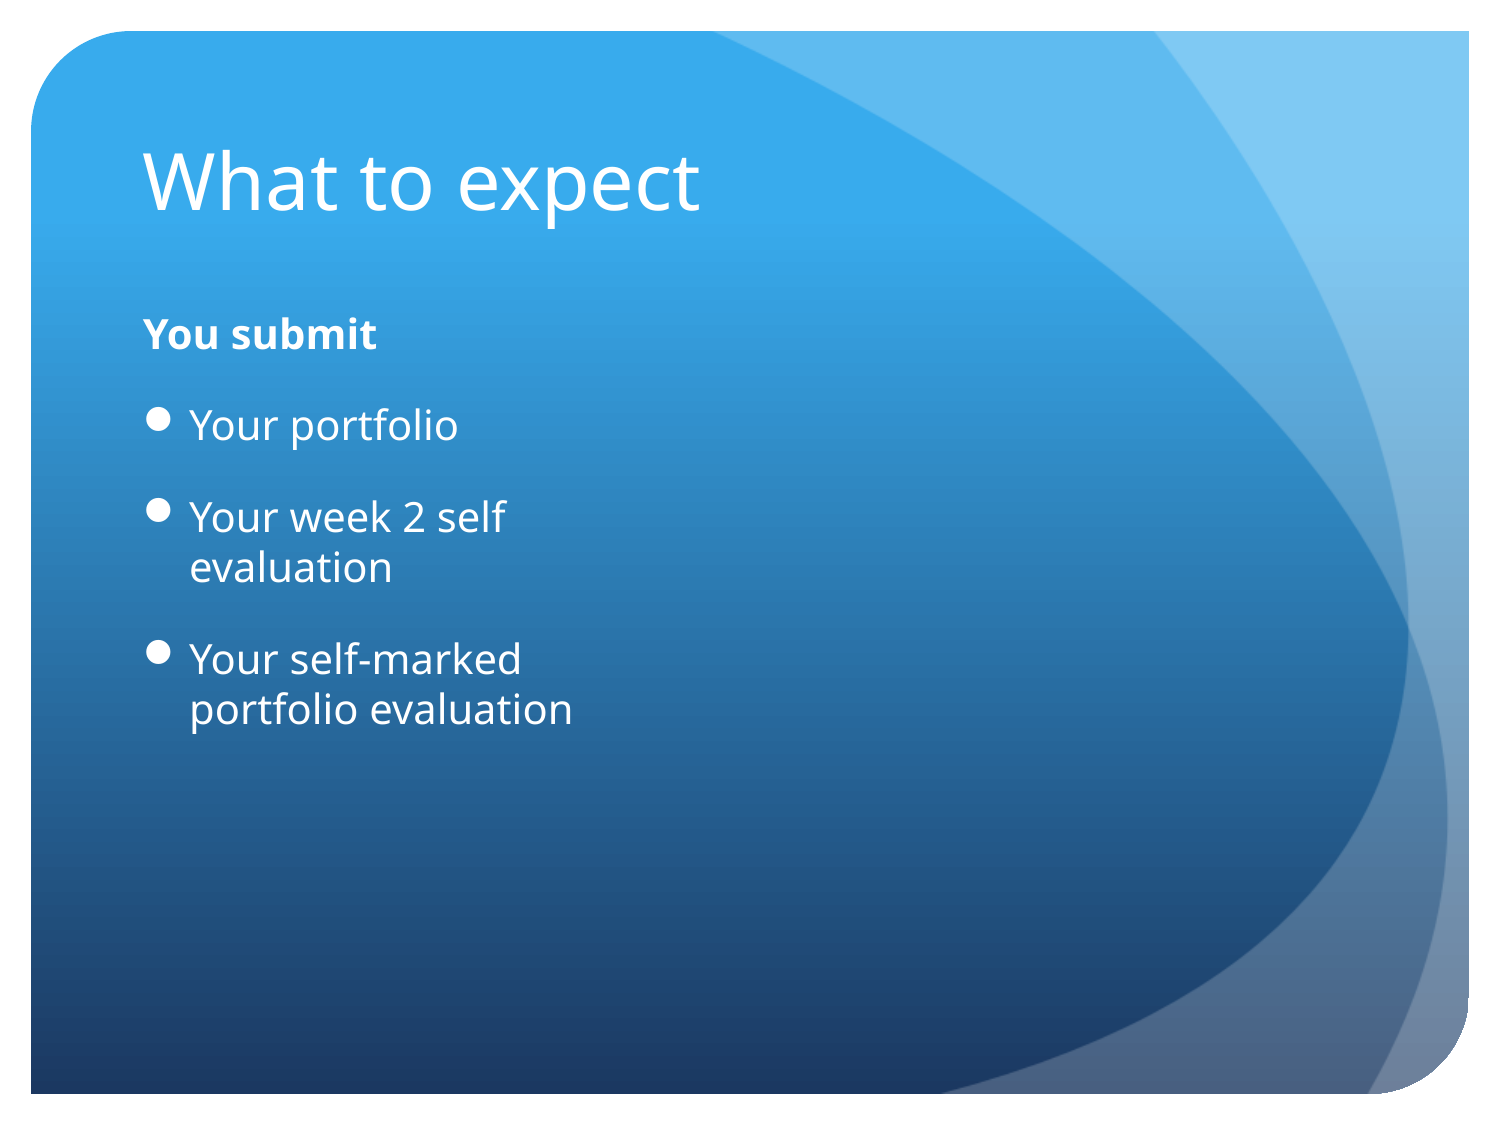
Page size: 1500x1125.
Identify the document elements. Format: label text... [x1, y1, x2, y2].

list You submit Your portfolio Your week 2 self evaluation Your self-marked portfolio evaluation [127, 299, 728, 993]
title What to expect [127, 62, 1372, 234]
picture [24, 30, 1473, 1094]
